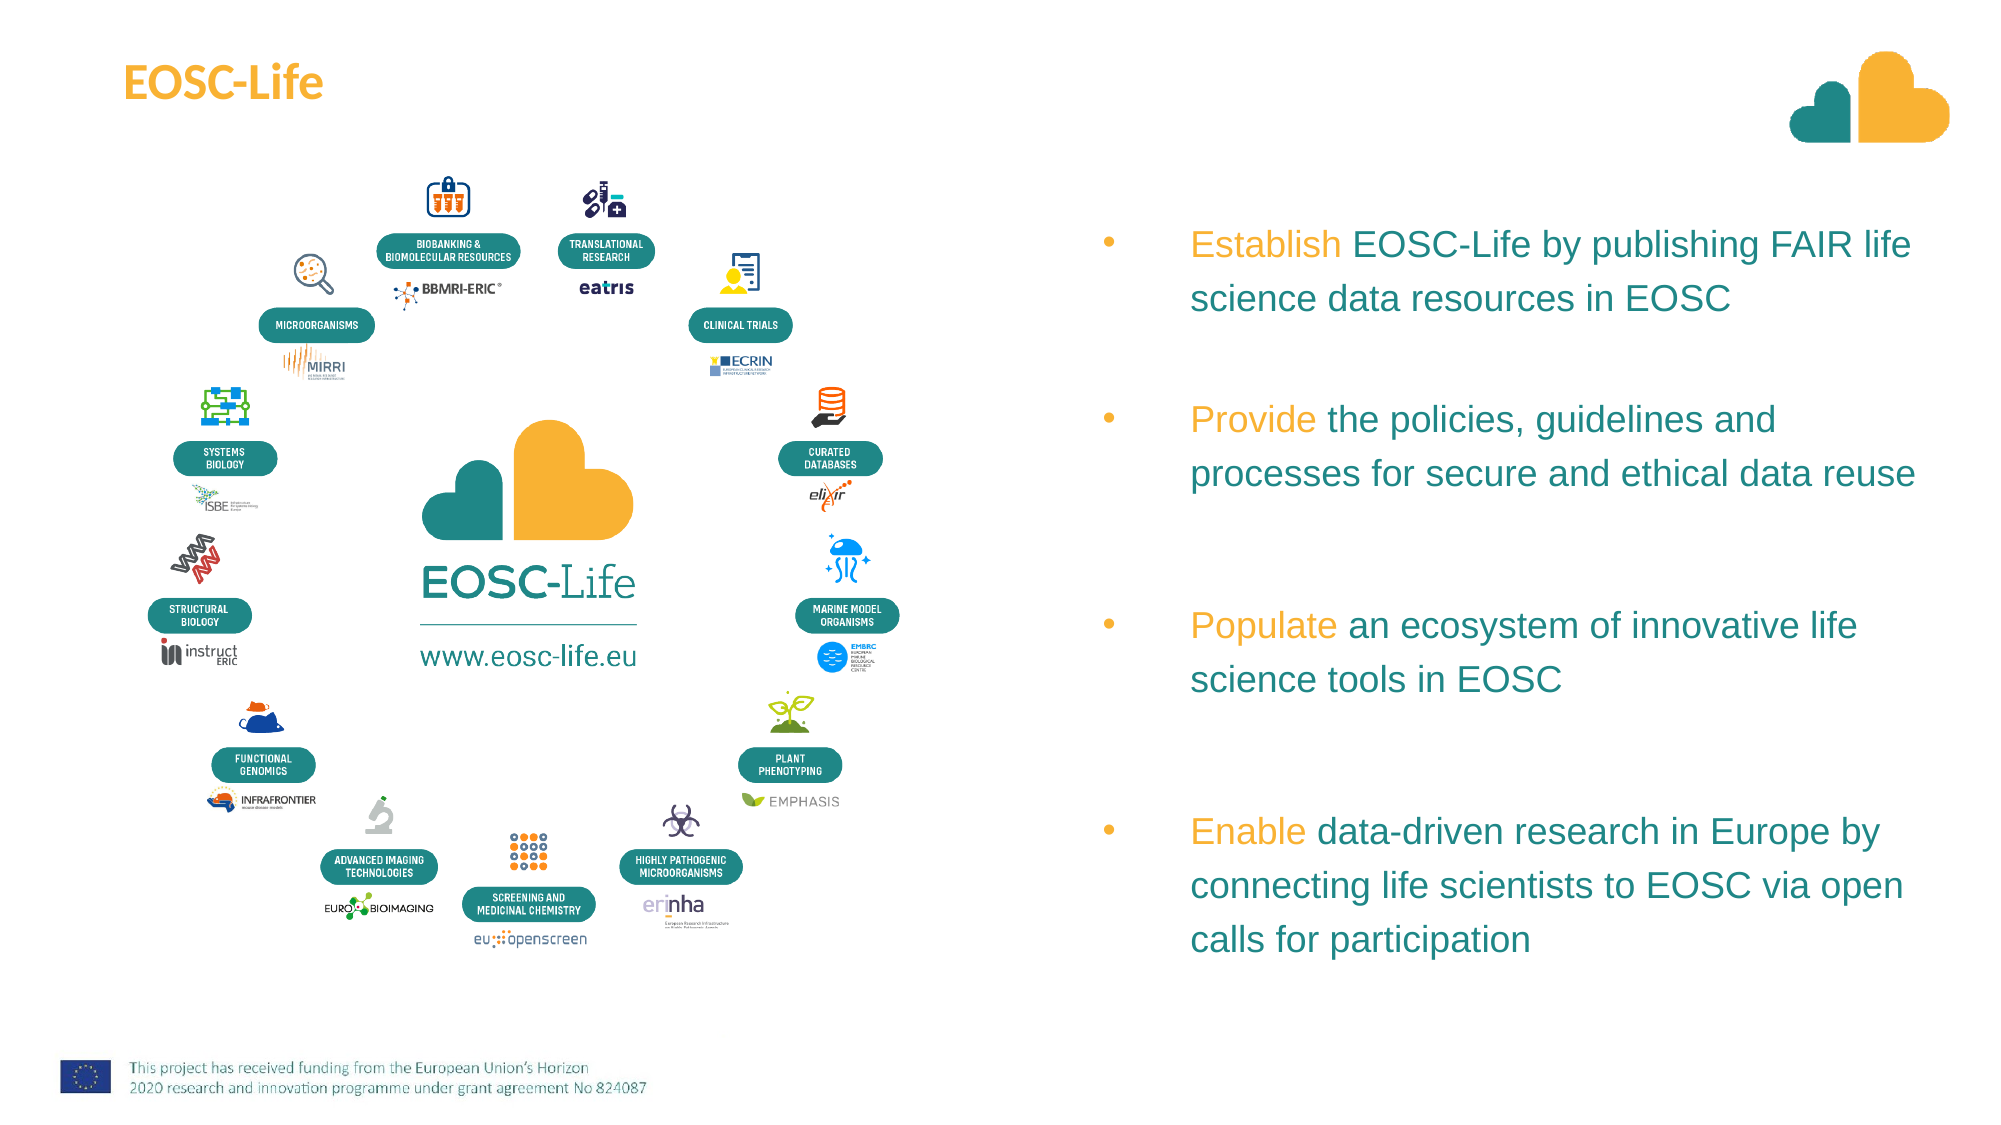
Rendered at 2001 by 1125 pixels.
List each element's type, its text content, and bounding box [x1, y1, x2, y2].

picture [1158, 0, 1950, 1125]
text_box Establish EOSC-Life by publishing FAIR life science data resources in EOSC Provide the policies, guidelines and processes for secure and ethical data reuse Populate an ecosystem of innovative life science tools in EOSC Enable data-driven research in Europe by connecting life scientists to EOSC via open calls for participation [1087, 203, 1935, 980]
picture [0, 1031, 1133, 1125]
picture [107, 145, 940, 980]
title EOSC-Life [108, 33, 1636, 204]
